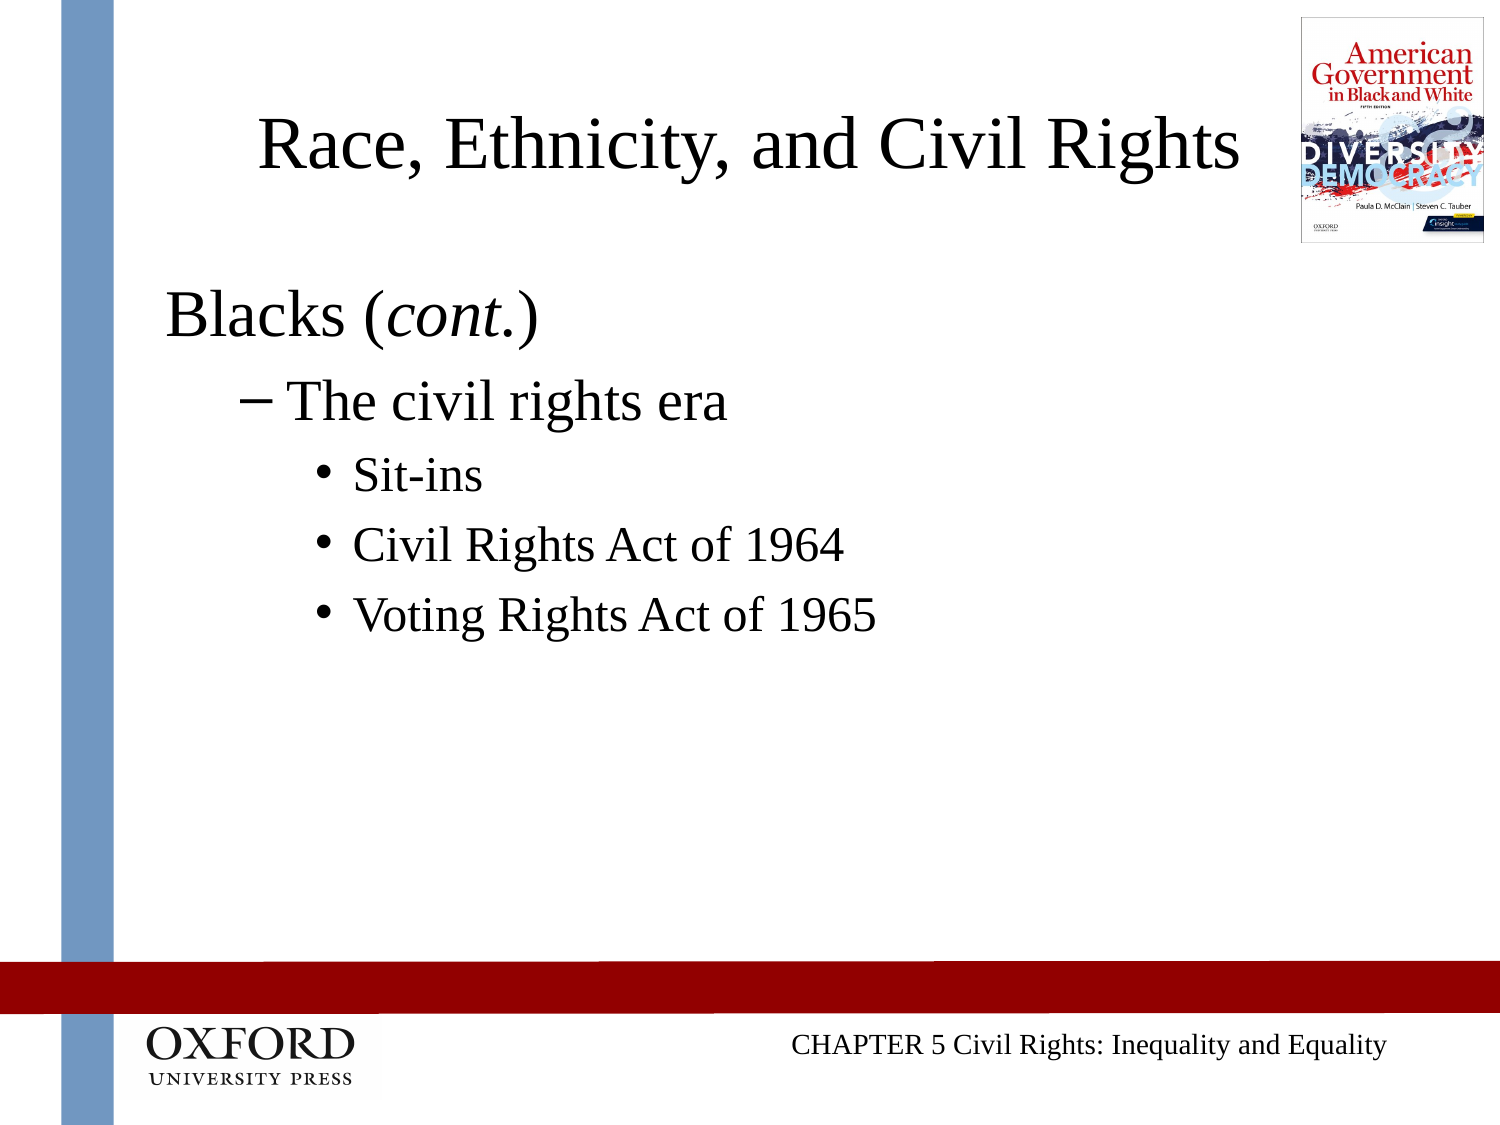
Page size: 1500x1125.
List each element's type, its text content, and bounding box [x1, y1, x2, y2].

list Blacks (cont.) The civil rights era Sit-ins Civil Rights Act of 1964 Voting Rights Act of 1965 [150, 262, 1500, 1005]
picture [119, 1014, 382, 1100]
title Race, Ethnicity, and Civil Rights [75, 45, 1425, 233]
picture [1301, 17, 1484, 243]
